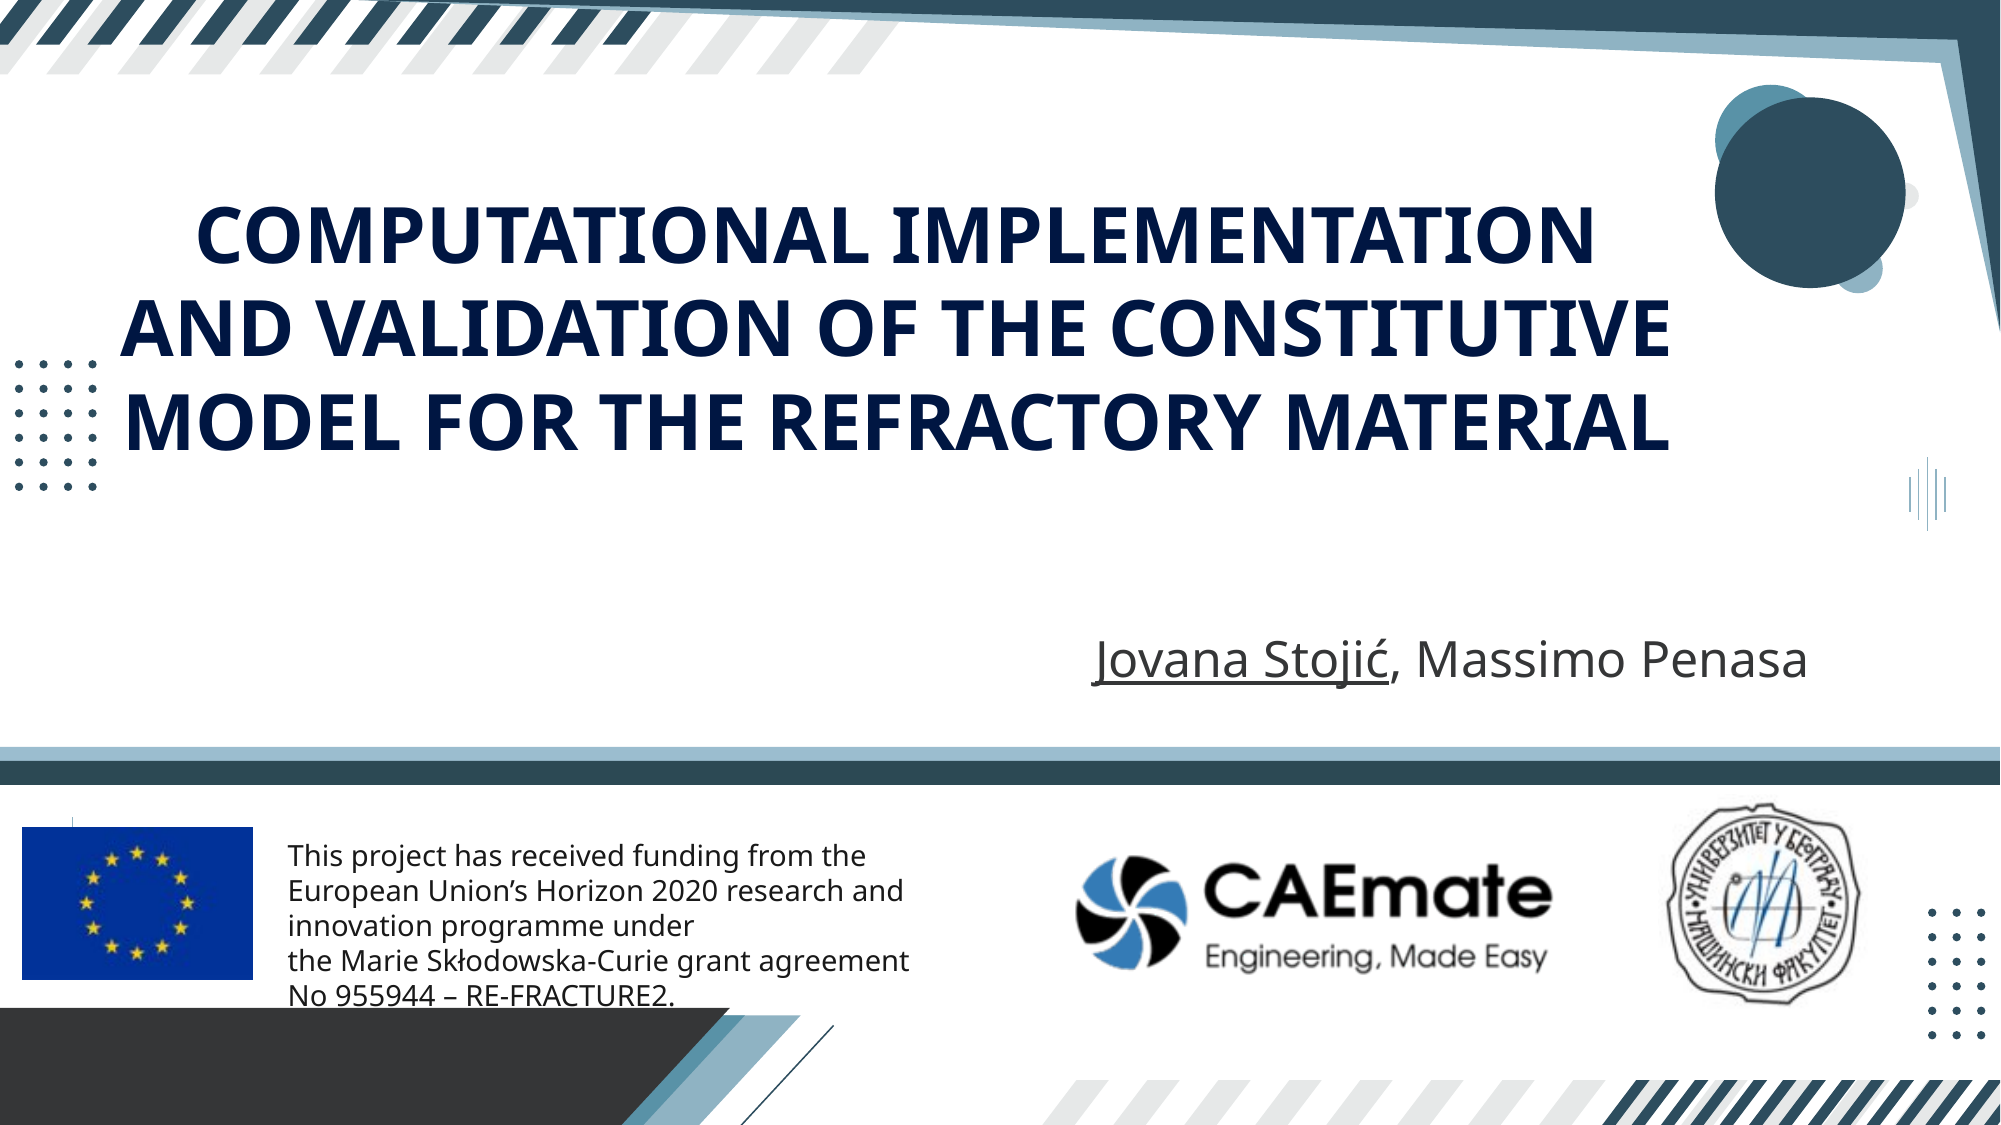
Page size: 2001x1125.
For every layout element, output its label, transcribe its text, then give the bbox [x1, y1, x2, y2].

title COMPUTATIONAL IMPLEMENTATION AND VALIDATION OF THE CONSTITUTIVE MODEL FOR THE REFRACTORY MATERIAL [97, 86, 1697, 565]
picture [22, 826, 254, 980]
picture [1065, 849, 1563, 980]
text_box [1714, 84, 1920, 294]
picture [1658, 793, 1868, 1014]
text_box [0, 745, 2000, 759]
text_box [0, 759, 2000, 787]
text_box This project has received funding from the European Union’s Horizon 2020 research and innovation programme under the Marie Skłodowska-Curie grant agreement No 955944 – RE-FRACTURE2.​​ [267, 827, 1025, 1023]
subtitle Jovana Stojić, Massimo Penasa [956, 607, 1949, 697]
